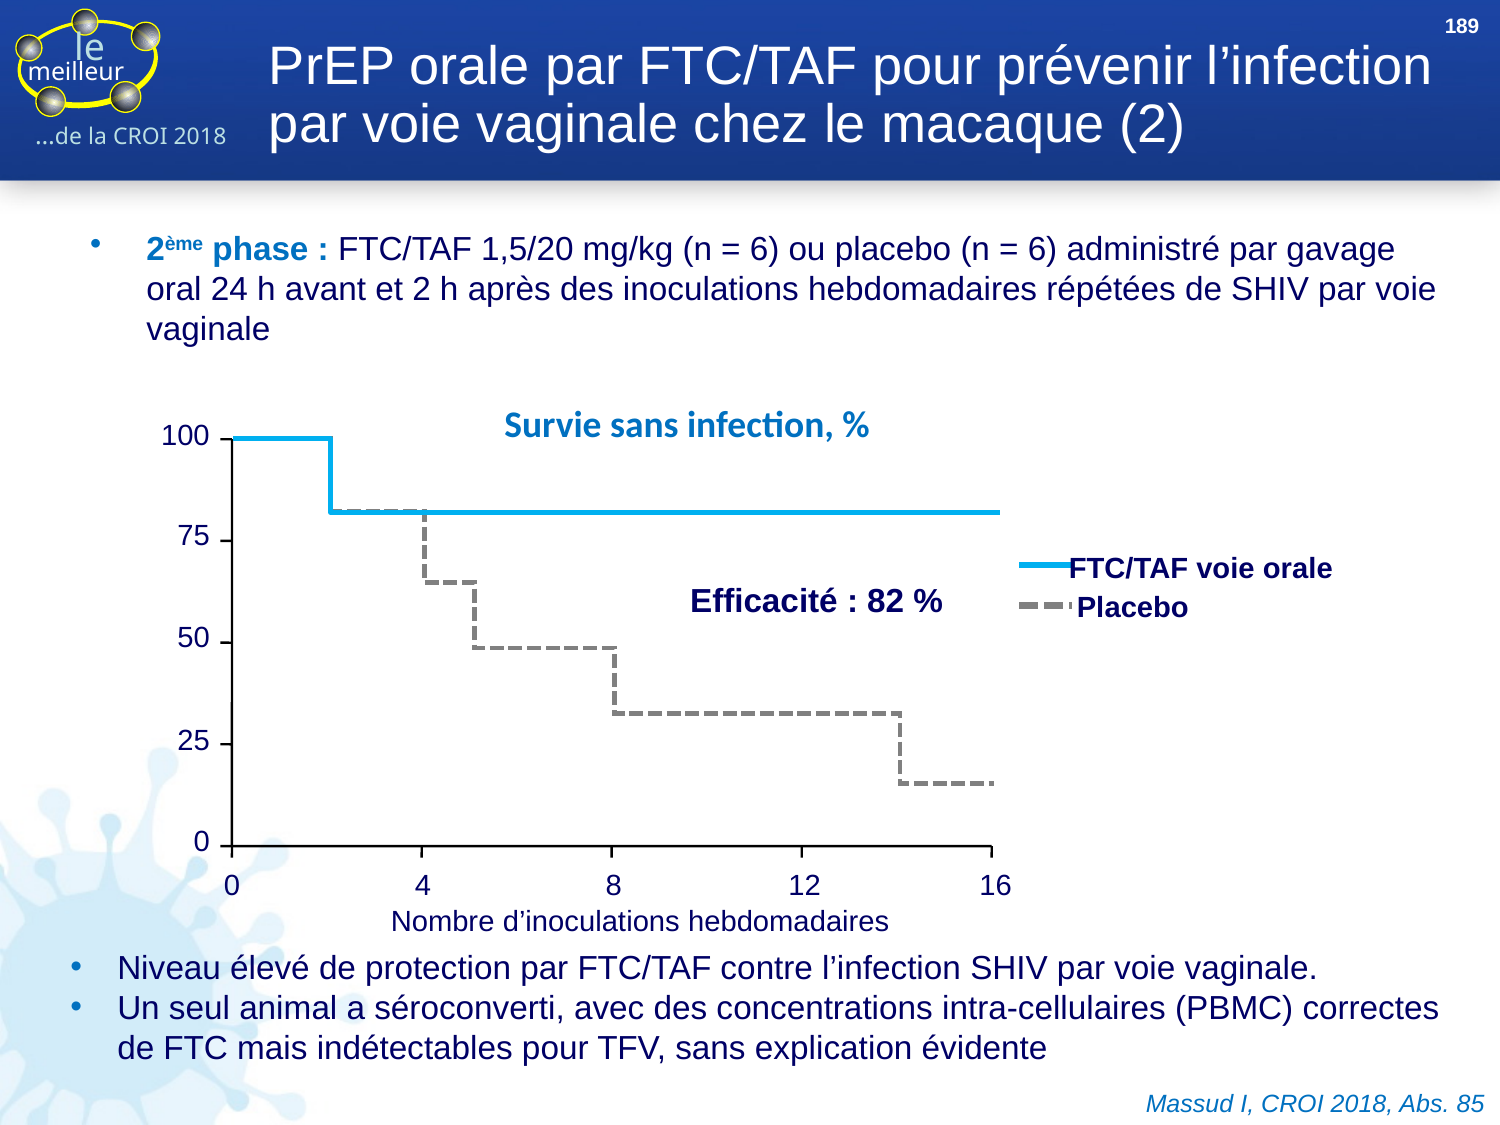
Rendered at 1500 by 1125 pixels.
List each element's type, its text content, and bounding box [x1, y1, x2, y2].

title PrEP orale par FTC/TAF pour prévenir l’infection par voie vaginale chez le macaque (2) [253, 19, 1488, 173]
text_box Massud I, CROI 2018, Abs. 85 [1039, 1079, 1500, 1125]
picture [0, 0, 1500, 1125]
text_box 189 [1429, 5, 1494, 46]
text_box Niveau élevé de protection par FTC/TAF contre l’infection SHIV par voie vaginale. Un seul animal a séroconverti, avec des concentrations intra-cellulaires (PBMC) correctes de FTC mais indétectables pour TFV, sans explication évidente [55, 938, 1500, 1074]
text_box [145, 392, 1334, 941]
list 2ème phase : FTC/TAF 1,5/20 mg/kg (n = 6) ou placebo (n = 6) administré par gavage oral 24 h avant et 2 h après des inoculations hebdomadaires répétées de SHIV par voie vaginale [74, 219, 1471, 873]
